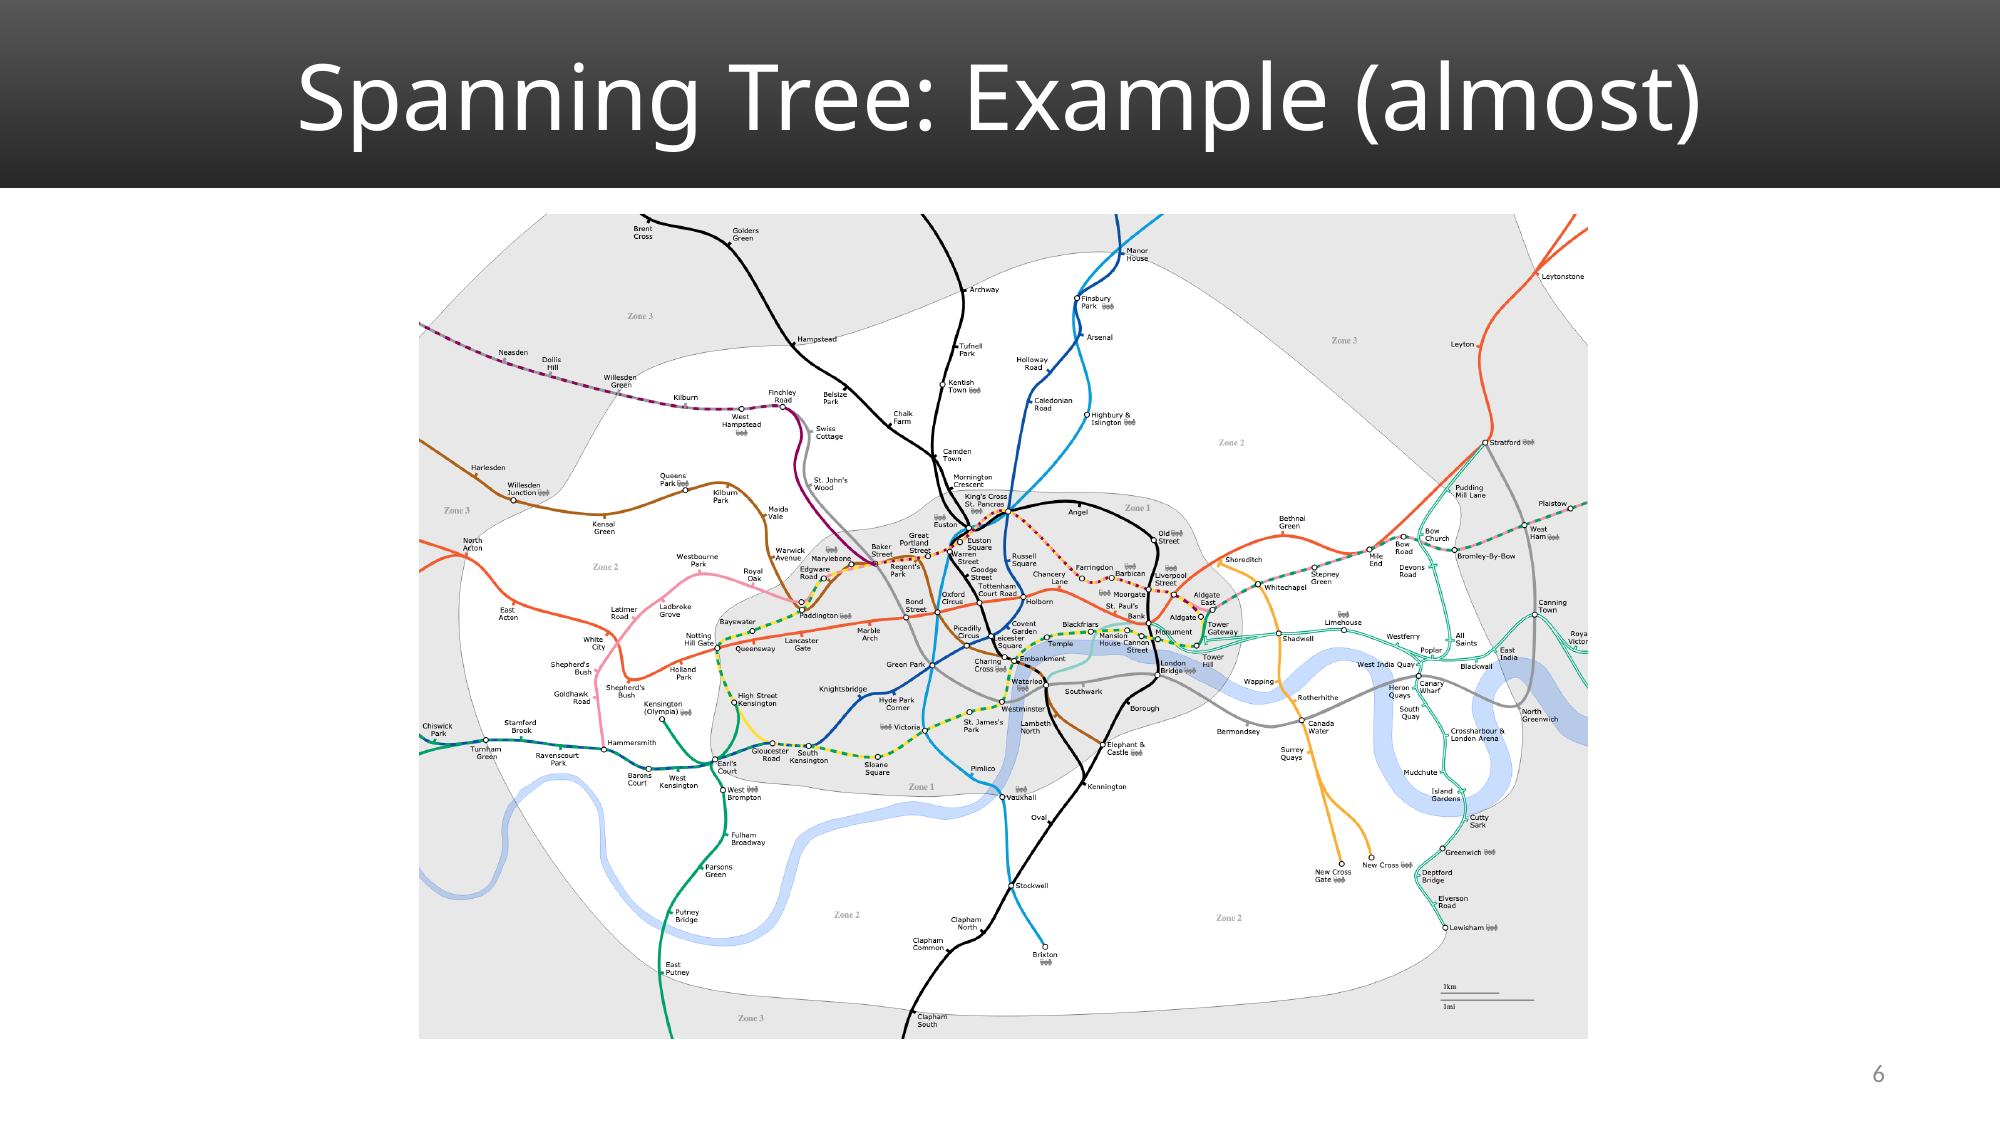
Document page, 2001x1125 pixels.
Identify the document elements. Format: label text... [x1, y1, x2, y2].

picture [419, 214, 1588, 1039]
slide_number 6 [1433, 1042, 1900, 1103]
title Spanning Tree: Example (almost) [99, 24, 1900, 163]
